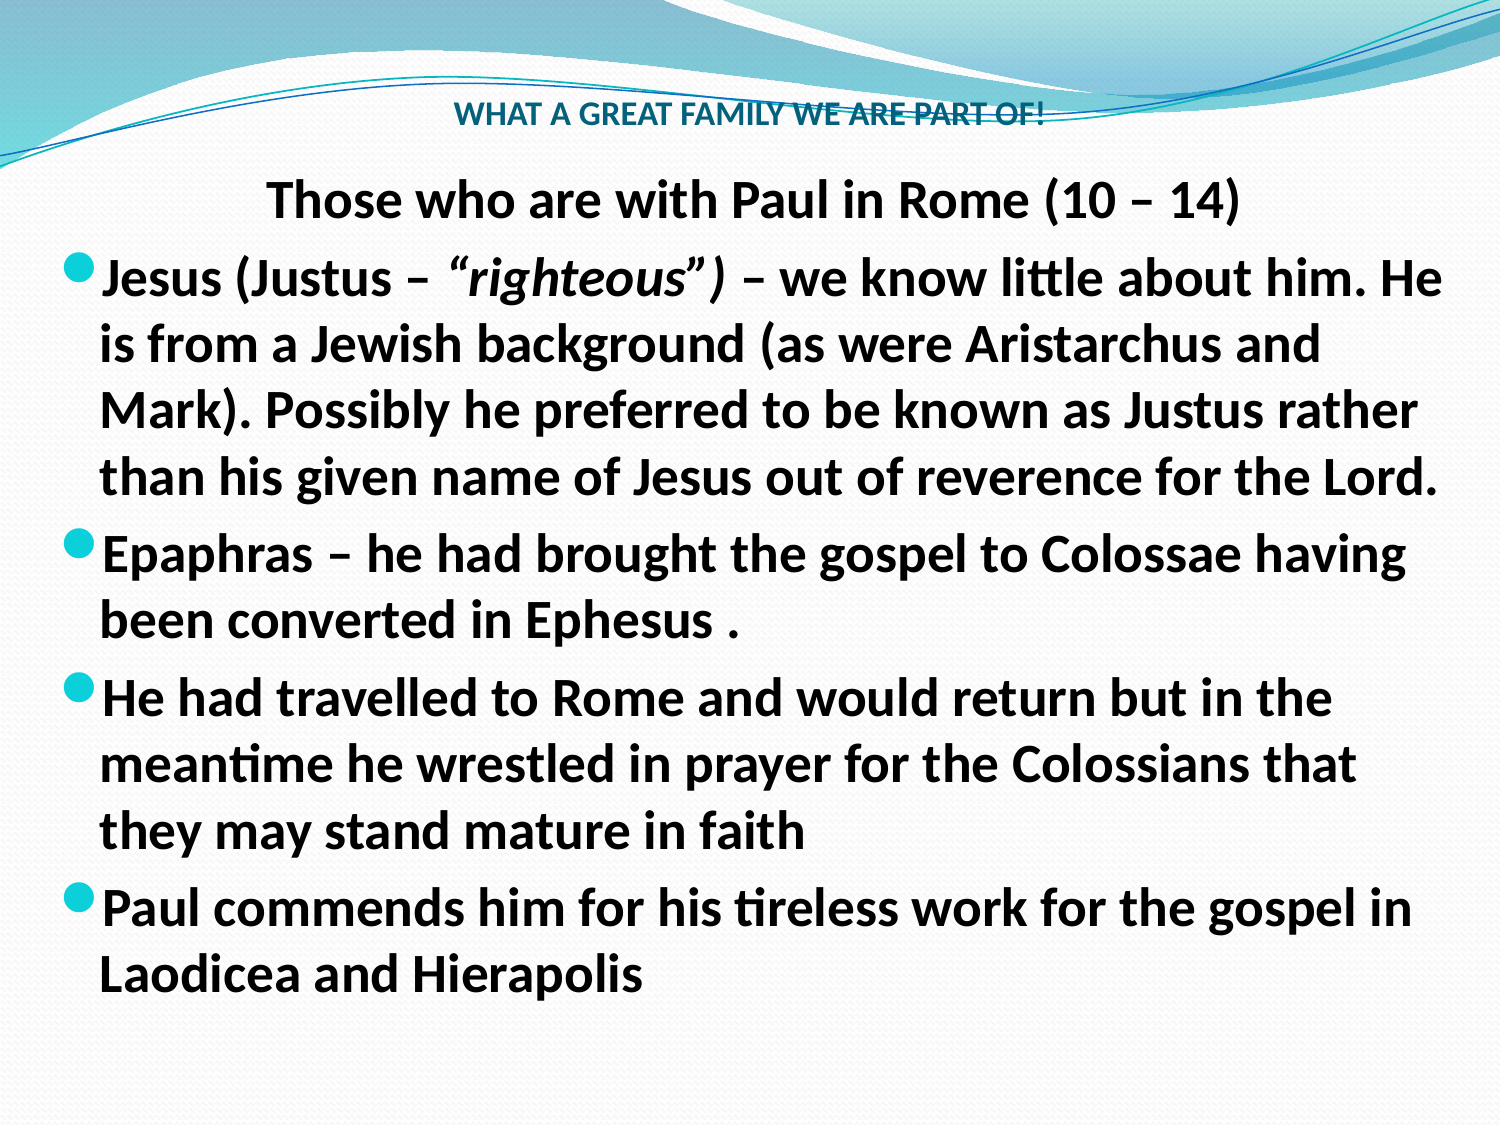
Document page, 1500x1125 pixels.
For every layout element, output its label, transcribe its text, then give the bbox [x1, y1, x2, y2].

title WHAT A GREAT FAMILY WE ARE PART OF! [75, 40, 1425, 133]
list Those who are with Paul in Rome (10 – 14) Jesus (Justus – “righteous”) – we know little about him. He is from a Jewish background (as were Aristarchus and Mark). Possibly he preferred to be known as Justus rather than his given name of Jesus out of reverence for the Lord. Epaphras – he had brought the gospel to Colossae having been converted in Ephesus . He had travelled to Rome and would return but in the meantime he wrestled in prayer for the Colossians that they may stand mature in faith Paul commends him for his tireless work for the gospel in Laodicea and Hierapolis [44, 155, 1465, 1076]
